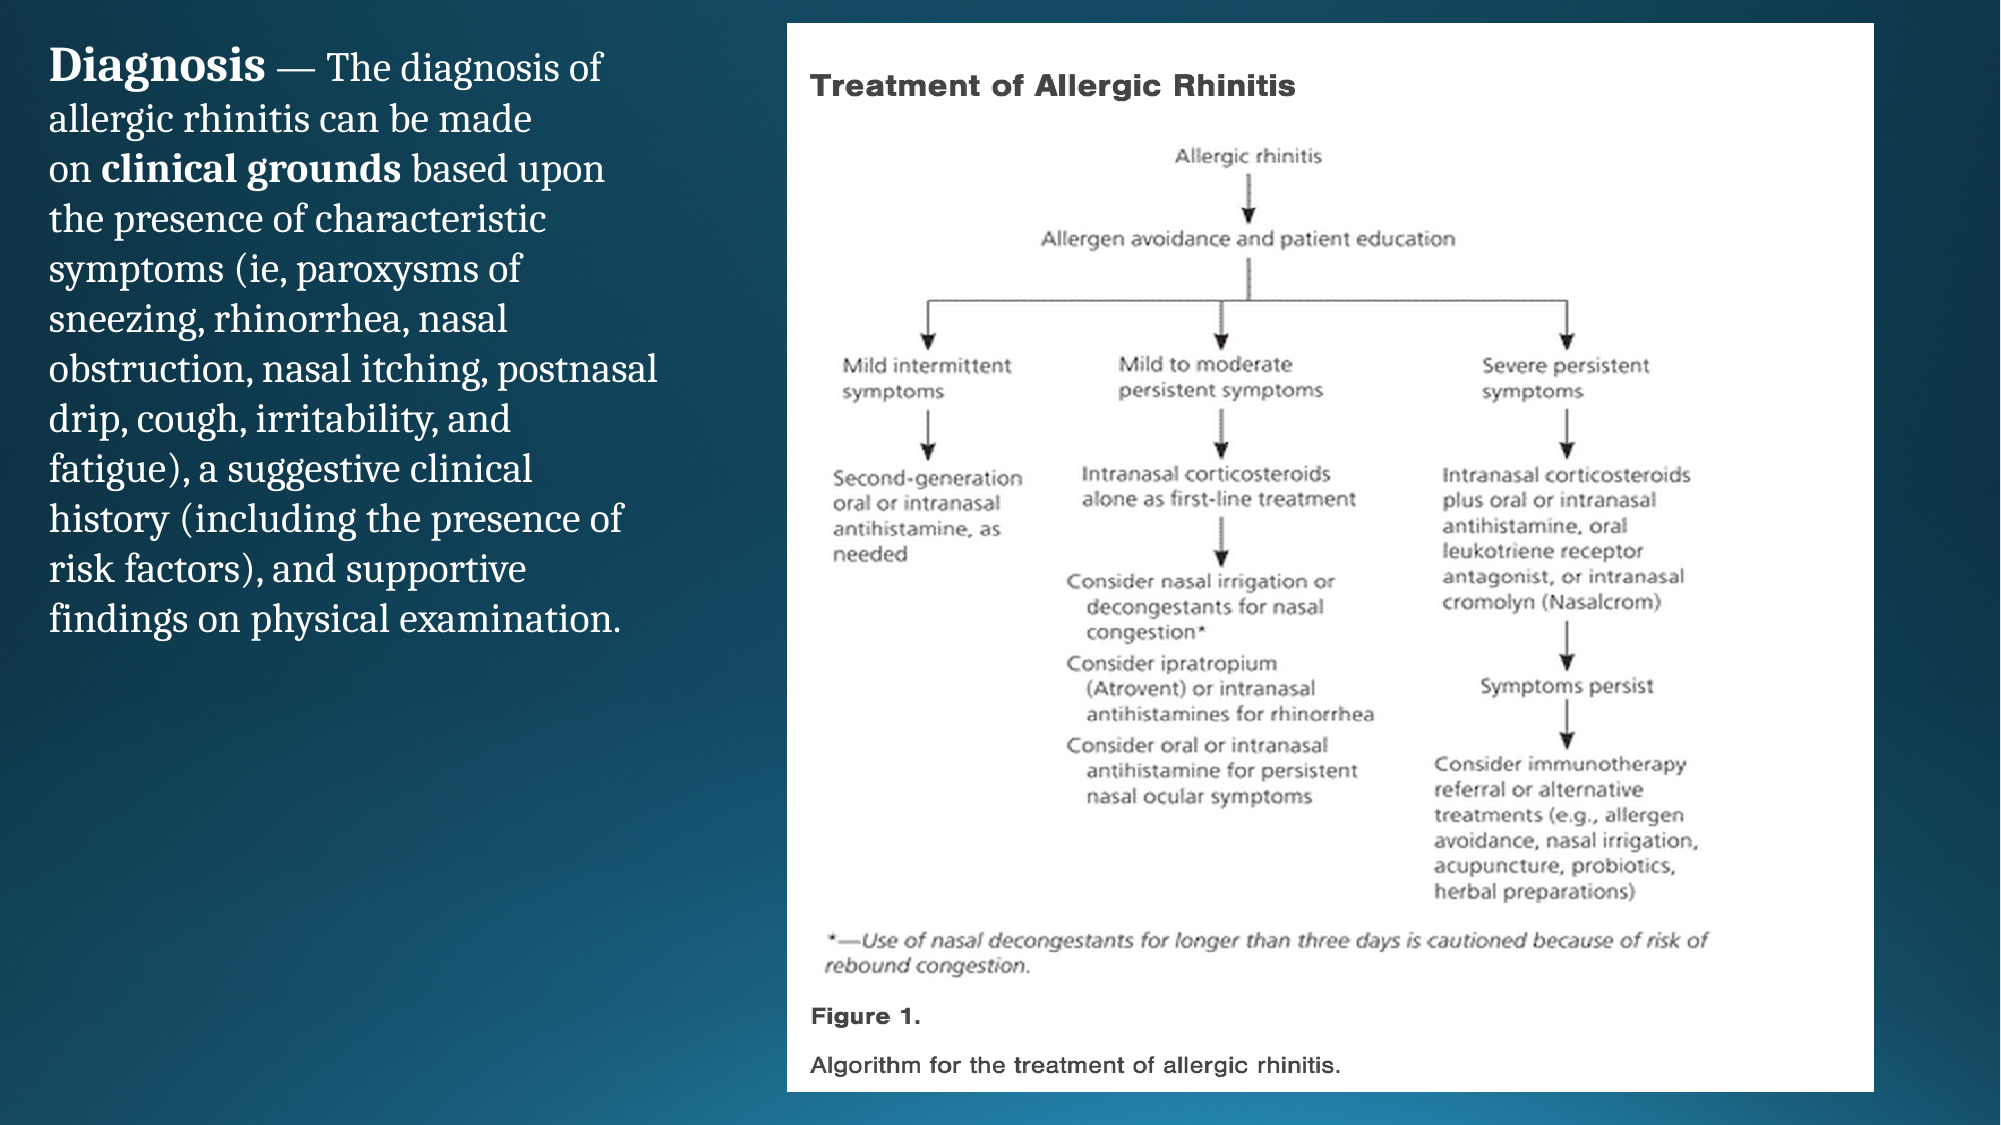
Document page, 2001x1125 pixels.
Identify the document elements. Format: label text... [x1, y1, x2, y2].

text_box Diagnosis — The diagnosis of allergic rhinitis can be made on clinical grounds based upon the presence of characteristic symptoms (ie, paroxysms of sneezing, rhinorrhea, nasal obstruction, nasal itching, postnasal drip, cough, irritability, and fatigue), a suggestive clinical history (including the presence of risk factors), and supportive findings on physical examination. [34, 23, 677, 649]
picture [0, 0, 2001, 1125]
